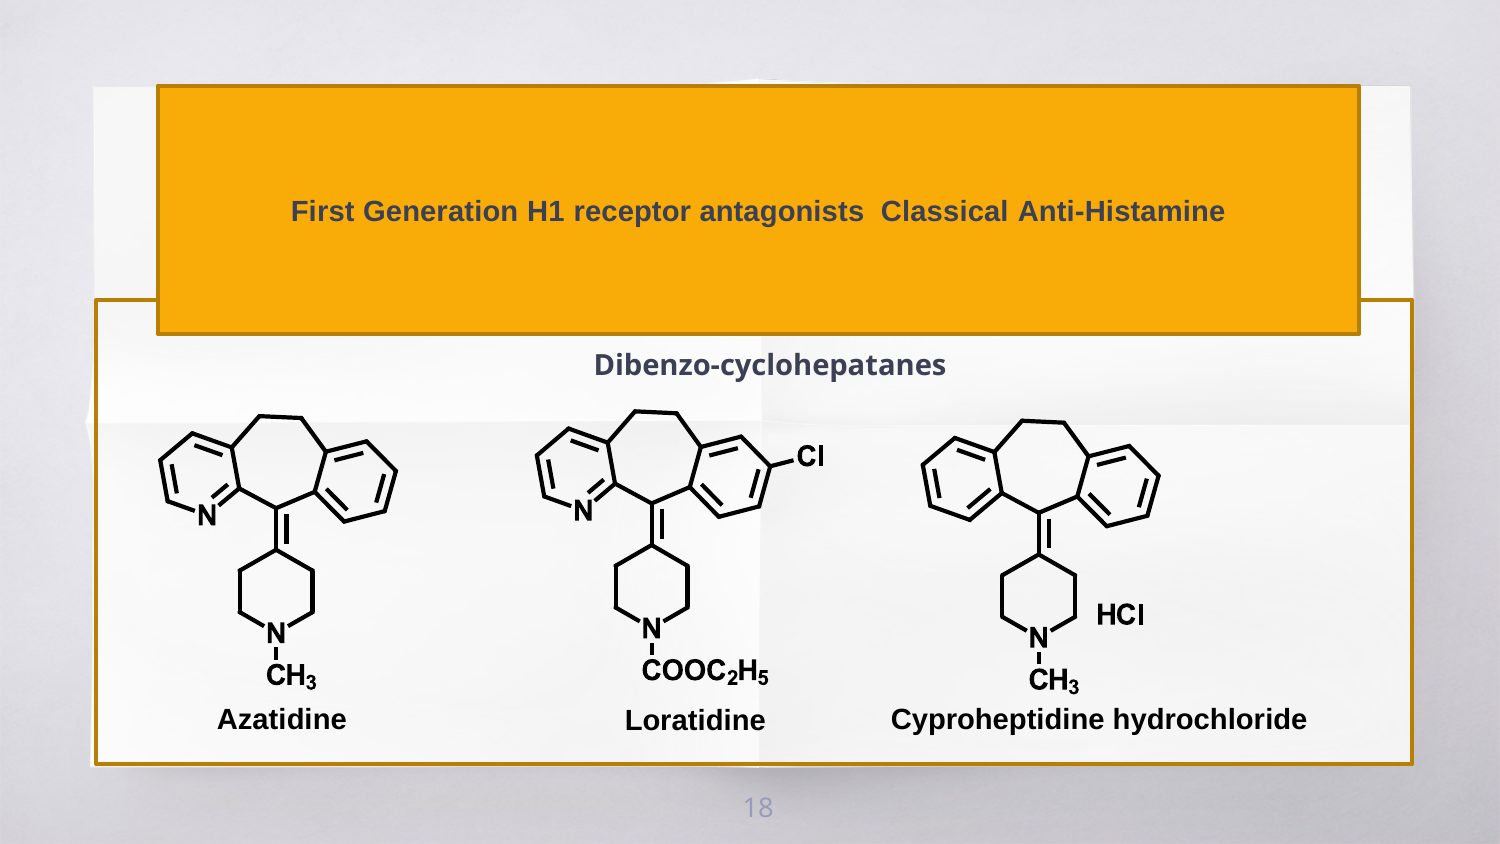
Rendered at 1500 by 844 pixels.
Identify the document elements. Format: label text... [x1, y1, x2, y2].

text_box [150, 406, 404, 697]
text_box Azatidine [202, 700, 407, 743]
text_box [914, 412, 1168, 703]
text_box First Generation H1 receptor antagonists Classical Anti-Histamine [156, 84, 1361, 336]
text_box Loratidine [610, 702, 793, 744]
text_box Dibenzo-cyclohepatanes [535, 338, 1003, 389]
slide_number 18 [713, 775, 804, 825]
text_box [94, 298, 1414, 766]
picture [0, 0, 1500, 844]
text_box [528, 403, 832, 694]
text_box Cyproheptidine hydrochloride [876, 693, 1329, 743]
